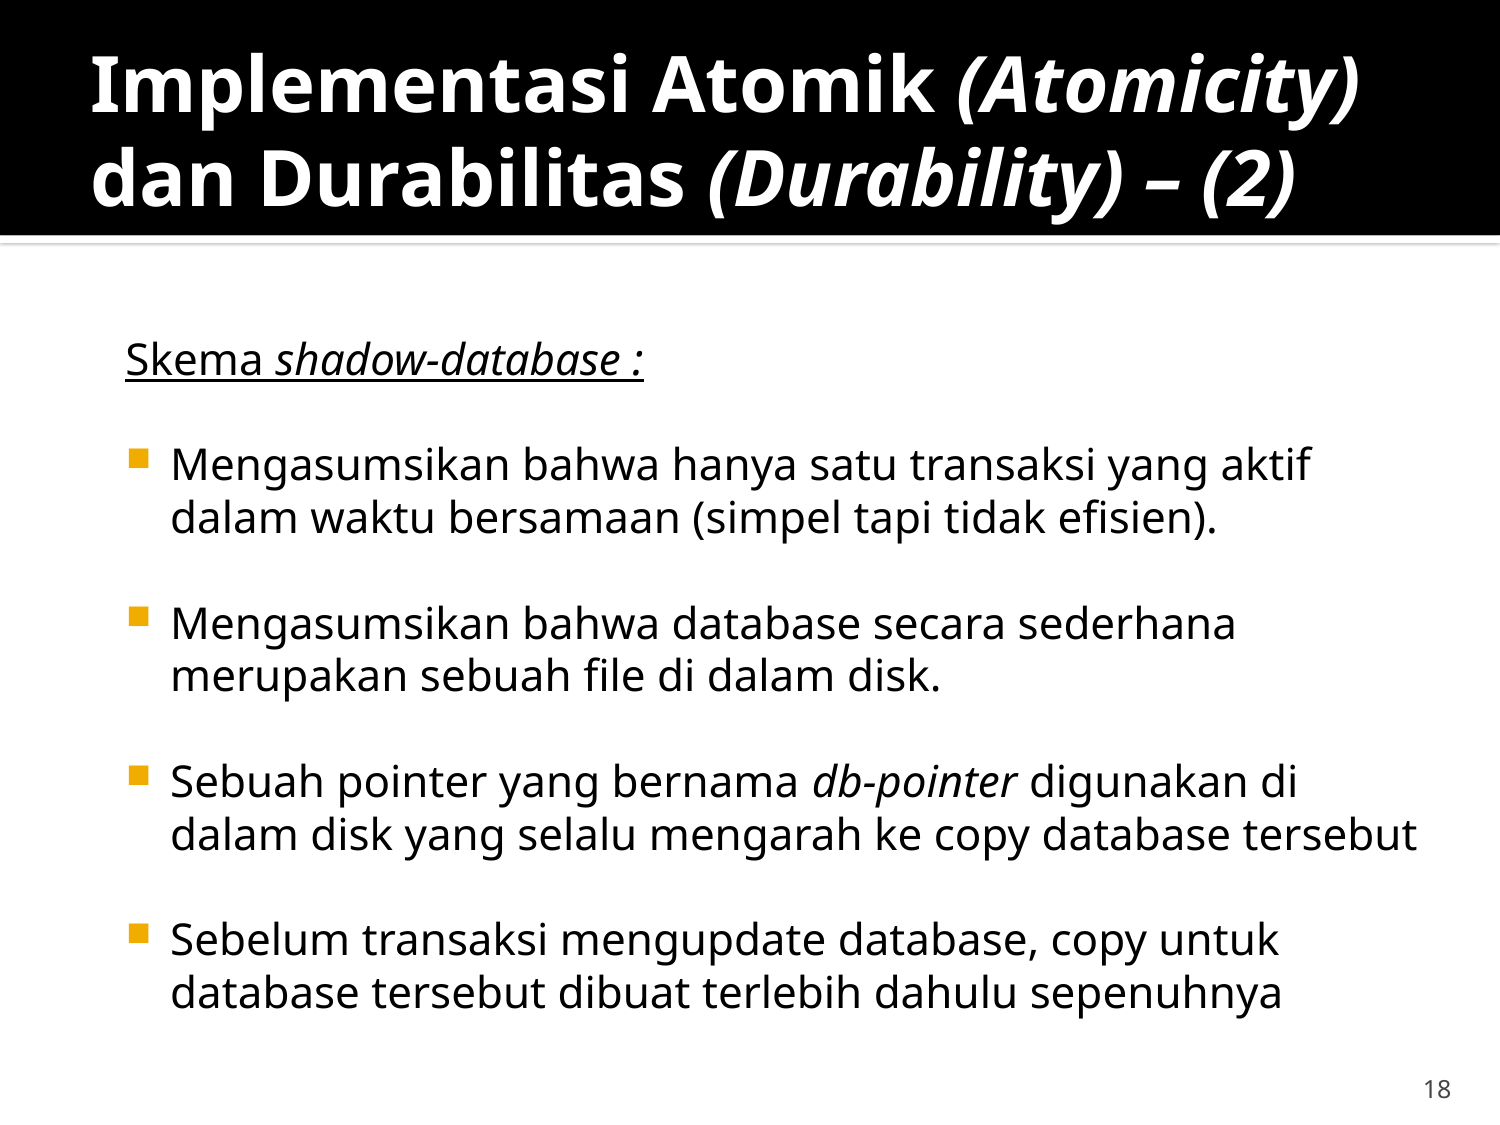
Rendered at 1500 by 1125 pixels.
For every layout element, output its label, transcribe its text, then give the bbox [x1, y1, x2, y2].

slide_number 18 [1345, 1062, 1467, 1108]
text_box [74, 291, 1425, 1050]
text_box Skema shadow-database : Mengasumsikan bahwa hanya satu transaksi yang aktif dalam waktu bersamaan (simpel tapi tidak efisien). Mengasumsikan bahwa database secara sederhana merupakan sebuah file di dalam disk. Sebuah pointer yang bernama db-pointer digunakan di dalam disk yang selalu mengarah ke copy database tersebut Sebelum transaksi mengupdate database, copy untuk database tersebut dibuat terlebih dahulu sepenuhnya [99, 316, 1450, 1075]
title Implementasi Atomik (Atomicity) dan Durabilitas (Durability) – (2) [75, 25, 1425, 231]
